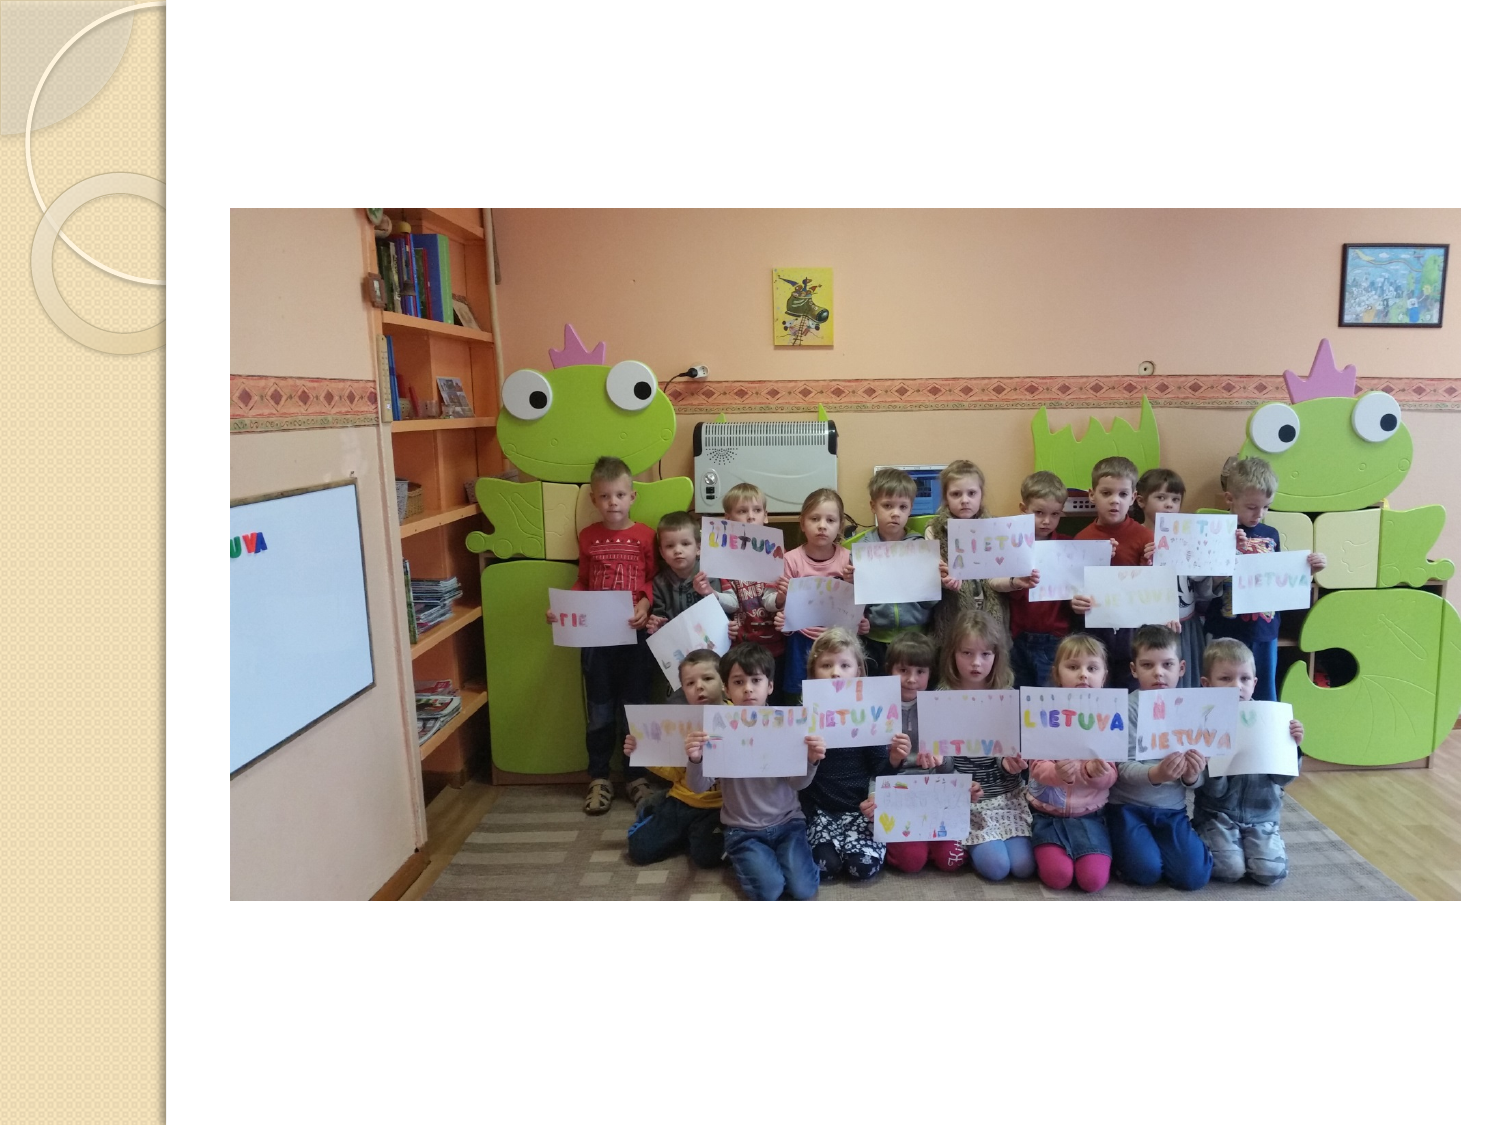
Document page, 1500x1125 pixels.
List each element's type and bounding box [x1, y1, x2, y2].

list [229, 207, 1461, 901]
